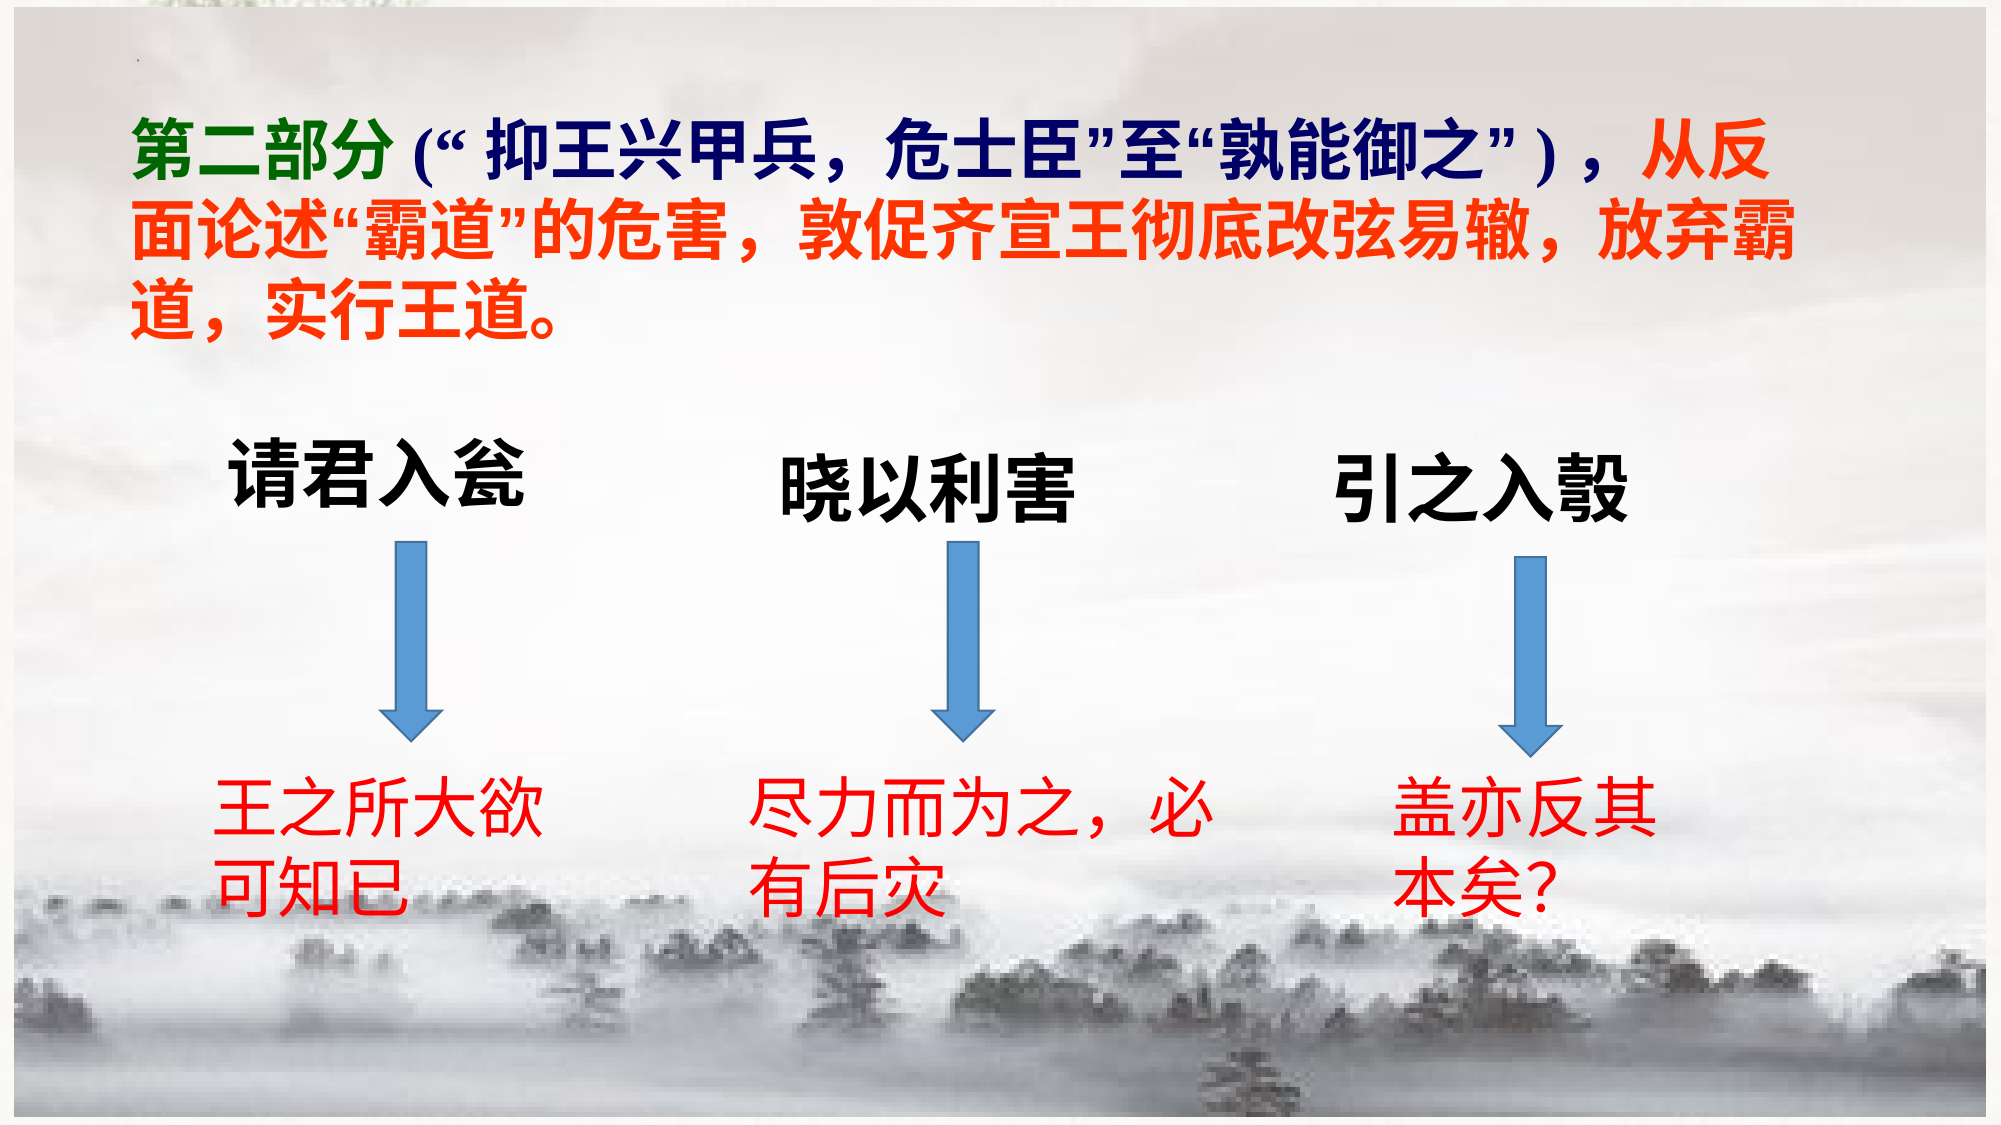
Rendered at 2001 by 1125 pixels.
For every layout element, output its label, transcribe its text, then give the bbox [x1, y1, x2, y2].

text_box [929, 540, 997, 743]
text_box 王之所大欲可知已 [196, 758, 611, 933]
text_box 盖亦反其本矣？ [1377, 758, 1684, 933]
text_box 请君入瓮 [211, 419, 642, 524]
text_box [1497, 556, 1564, 759]
text_box 引之入彀 [1315, 434, 1761, 540]
text_box 第二部分(“抑王兴甲兵，危士臣”至“孰能御之”)，从反面论述“霸道”的危害，敦促齐宣王彻底改弦易辙，放弃霸道，实行王道。 [114, 100, 1848, 355]
text_box [377, 540, 445, 743]
picture [0, 0, 2001, 1125]
text_box 尽力而为之，必有后灾 [733, 758, 1255, 933]
text_box 晓以利害 [763, 434, 1194, 540]
